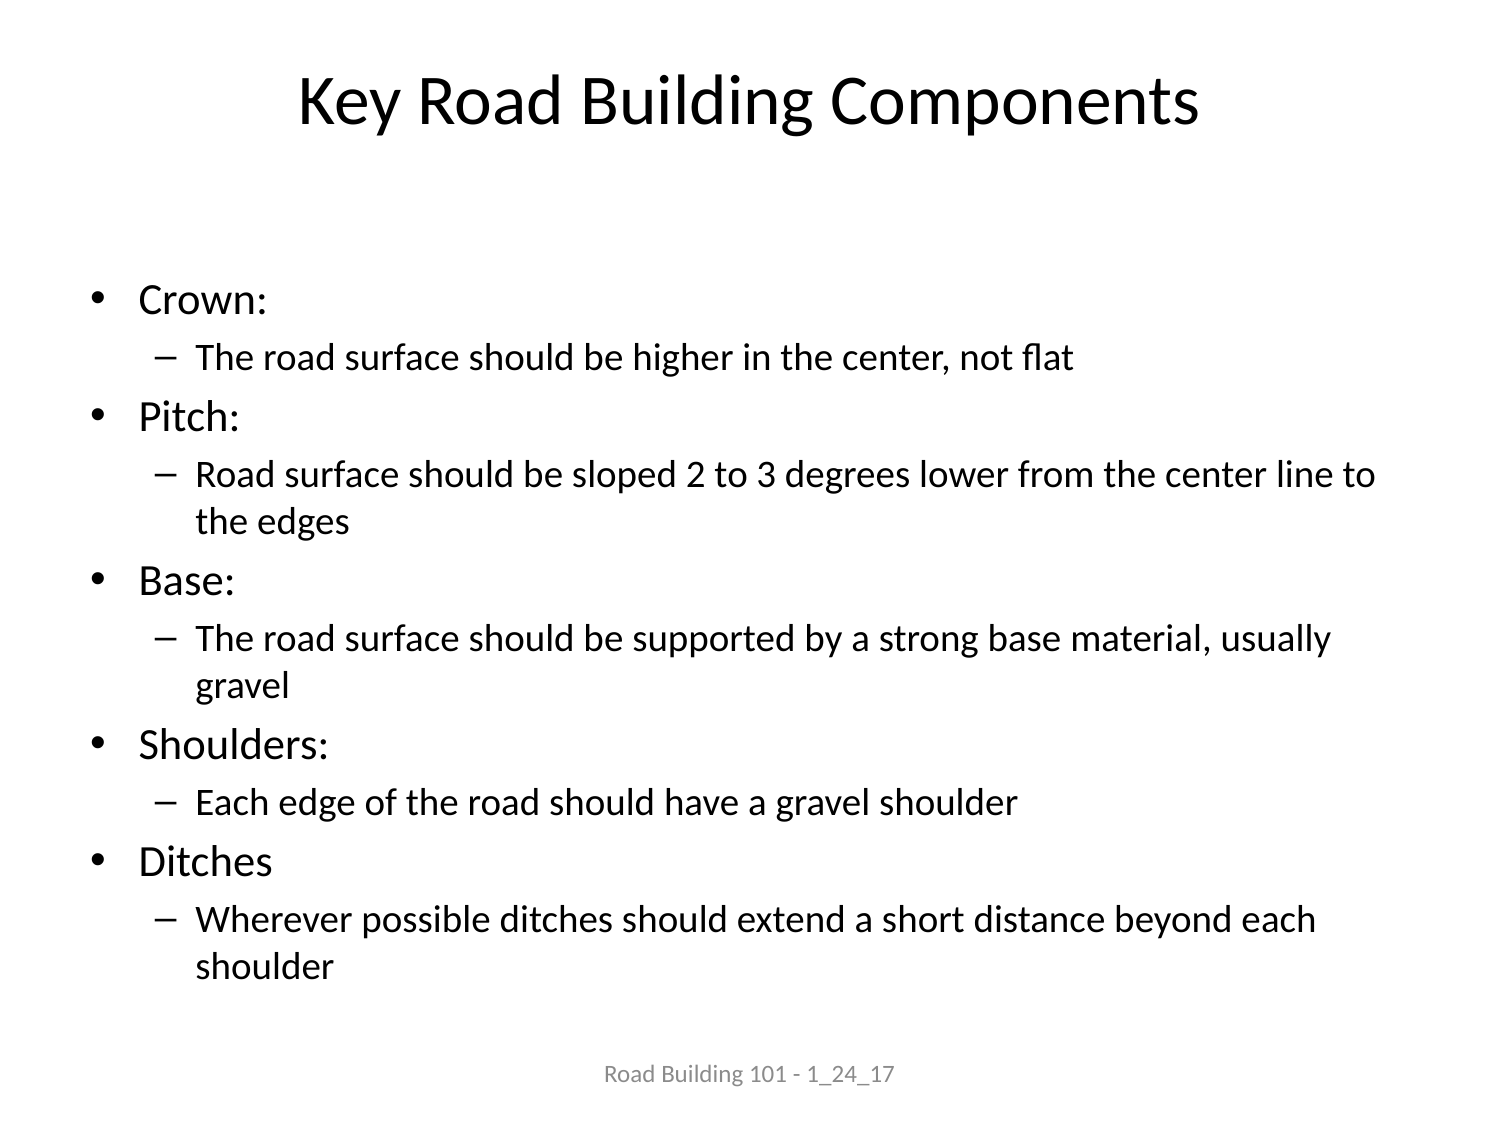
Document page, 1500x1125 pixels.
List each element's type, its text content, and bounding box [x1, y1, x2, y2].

list Crown: The road surface should be higher in the center, not flat Pitch: Road surface should be sloped 2 to 3 degrees lower from the center line to the edges Base: The road surface should be supported by a strong base material, usually gravel Shoulders: Each edge of the road should have a gravel shoulder Ditches Wherever possible ditches should extend a short distance beyond each shoulder [75, 262, 1425, 1005]
title Key Road Building Components [75, 45, 1425, 233]
footer Road Building 101 - 1_24_17 [512, 1042, 988, 1103]
